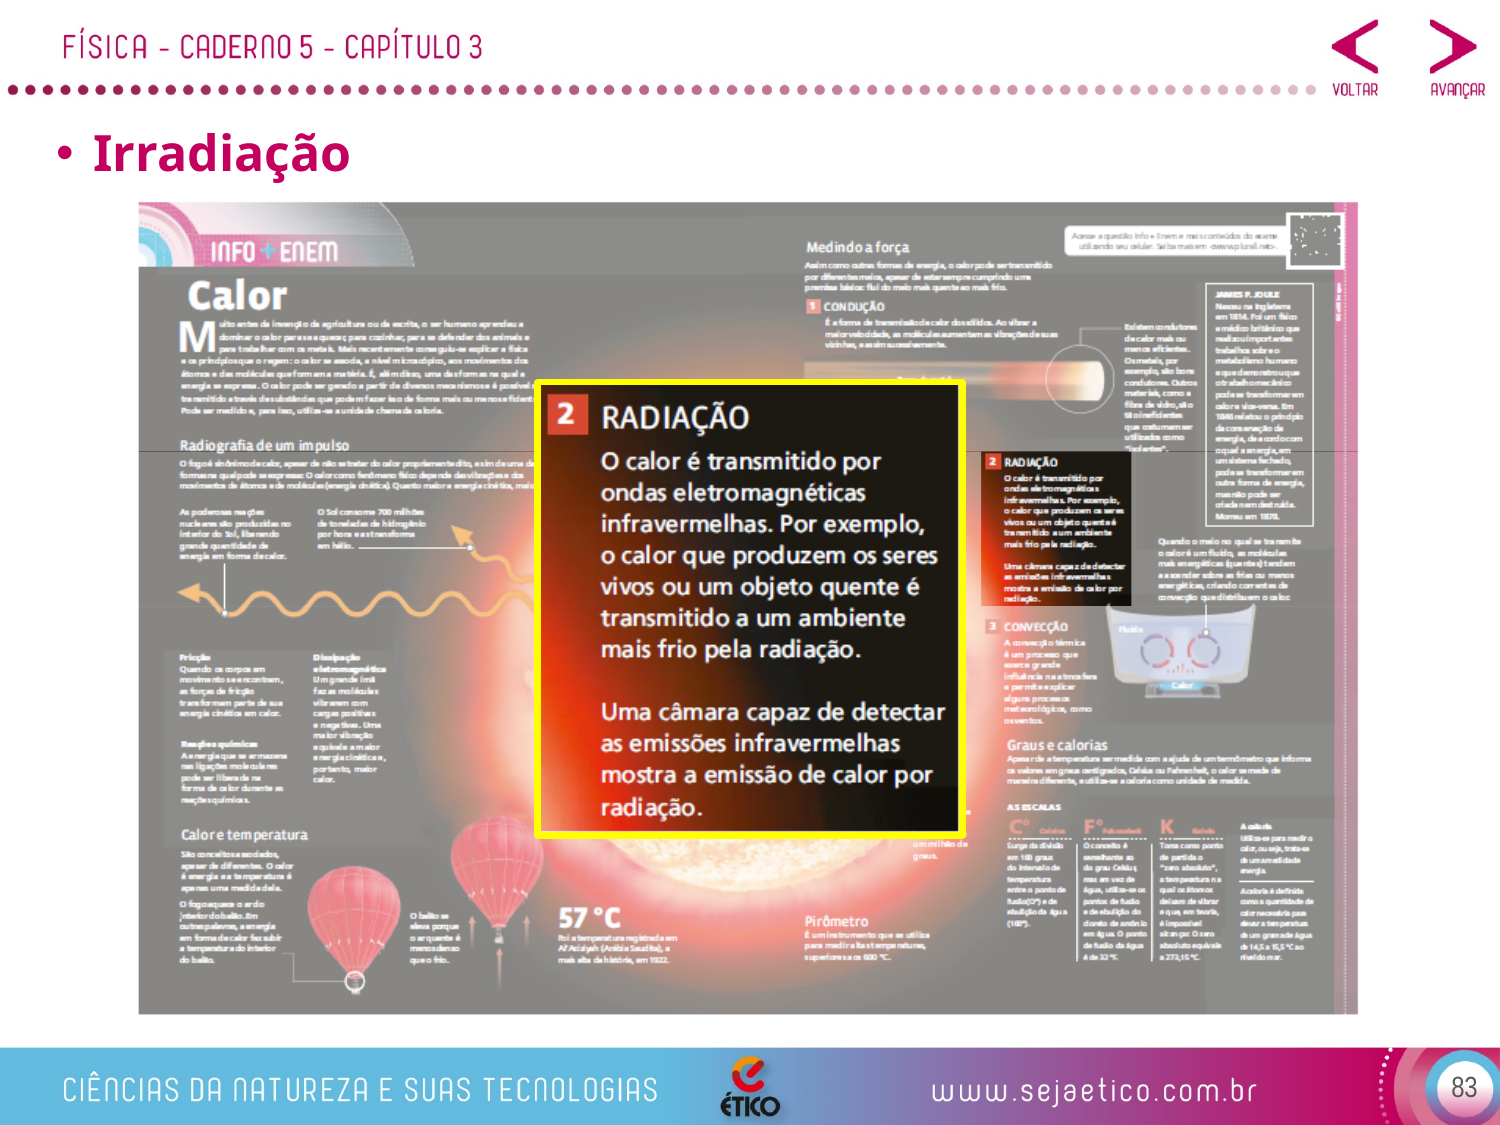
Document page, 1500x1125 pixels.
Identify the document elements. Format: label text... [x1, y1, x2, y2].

list Irradiação [41, 120, 1459, 1019]
picture [0, 0, 1500, 1125]
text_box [136, 196, 1364, 1024]
